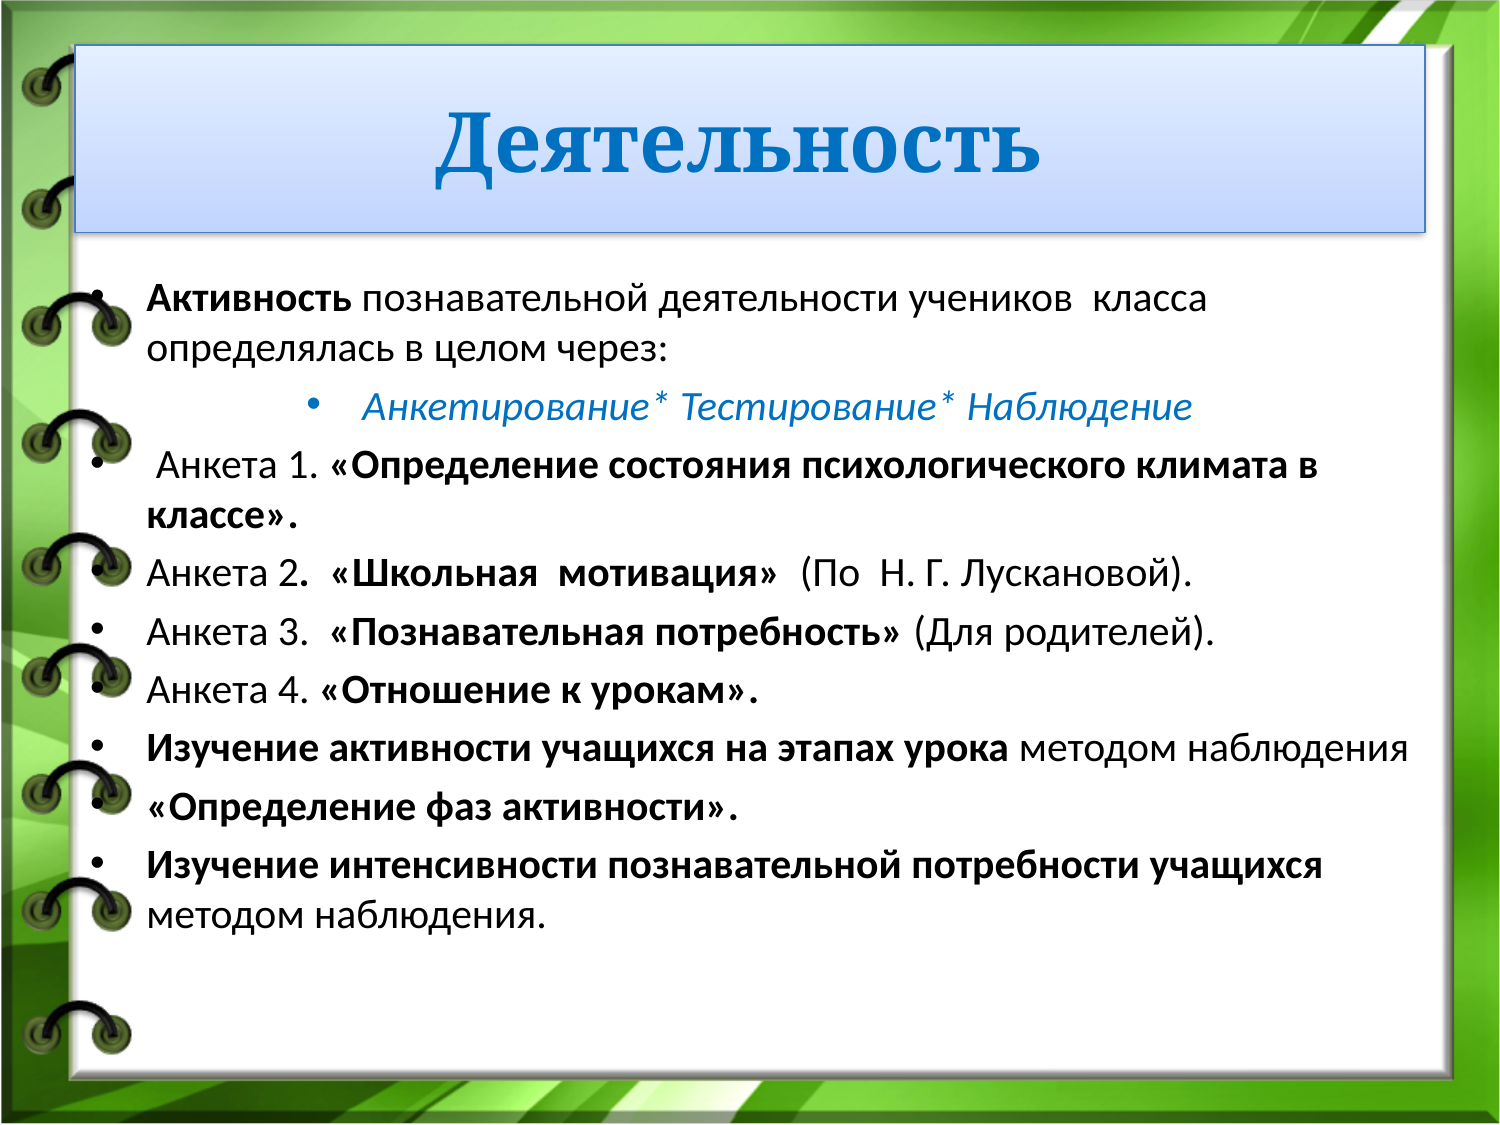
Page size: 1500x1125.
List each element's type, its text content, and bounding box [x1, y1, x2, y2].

picture [0, 0, 1500, 1125]
title Деятельность [74, 44, 1426, 233]
list Активность познавательной деятельности учеников класса определялась в целом через: Анкетирование* Тестирование* Наблюдение Анкета 1. «Определение состояния психологического климата в классе». Анкета 2. «Школьная мотивация» (По Н. Г. Лускановой). Анкета 3. «Познавательная потребность» (Для родителей). Анкета 4. «Отношение к урокам». Изучение активности учащихся на этапах урока методом наблюдения «Определение фаз активности». Изучение интенсивности познавательной потребности учащихся методом наблюдения. [75, 262, 1425, 1071]
